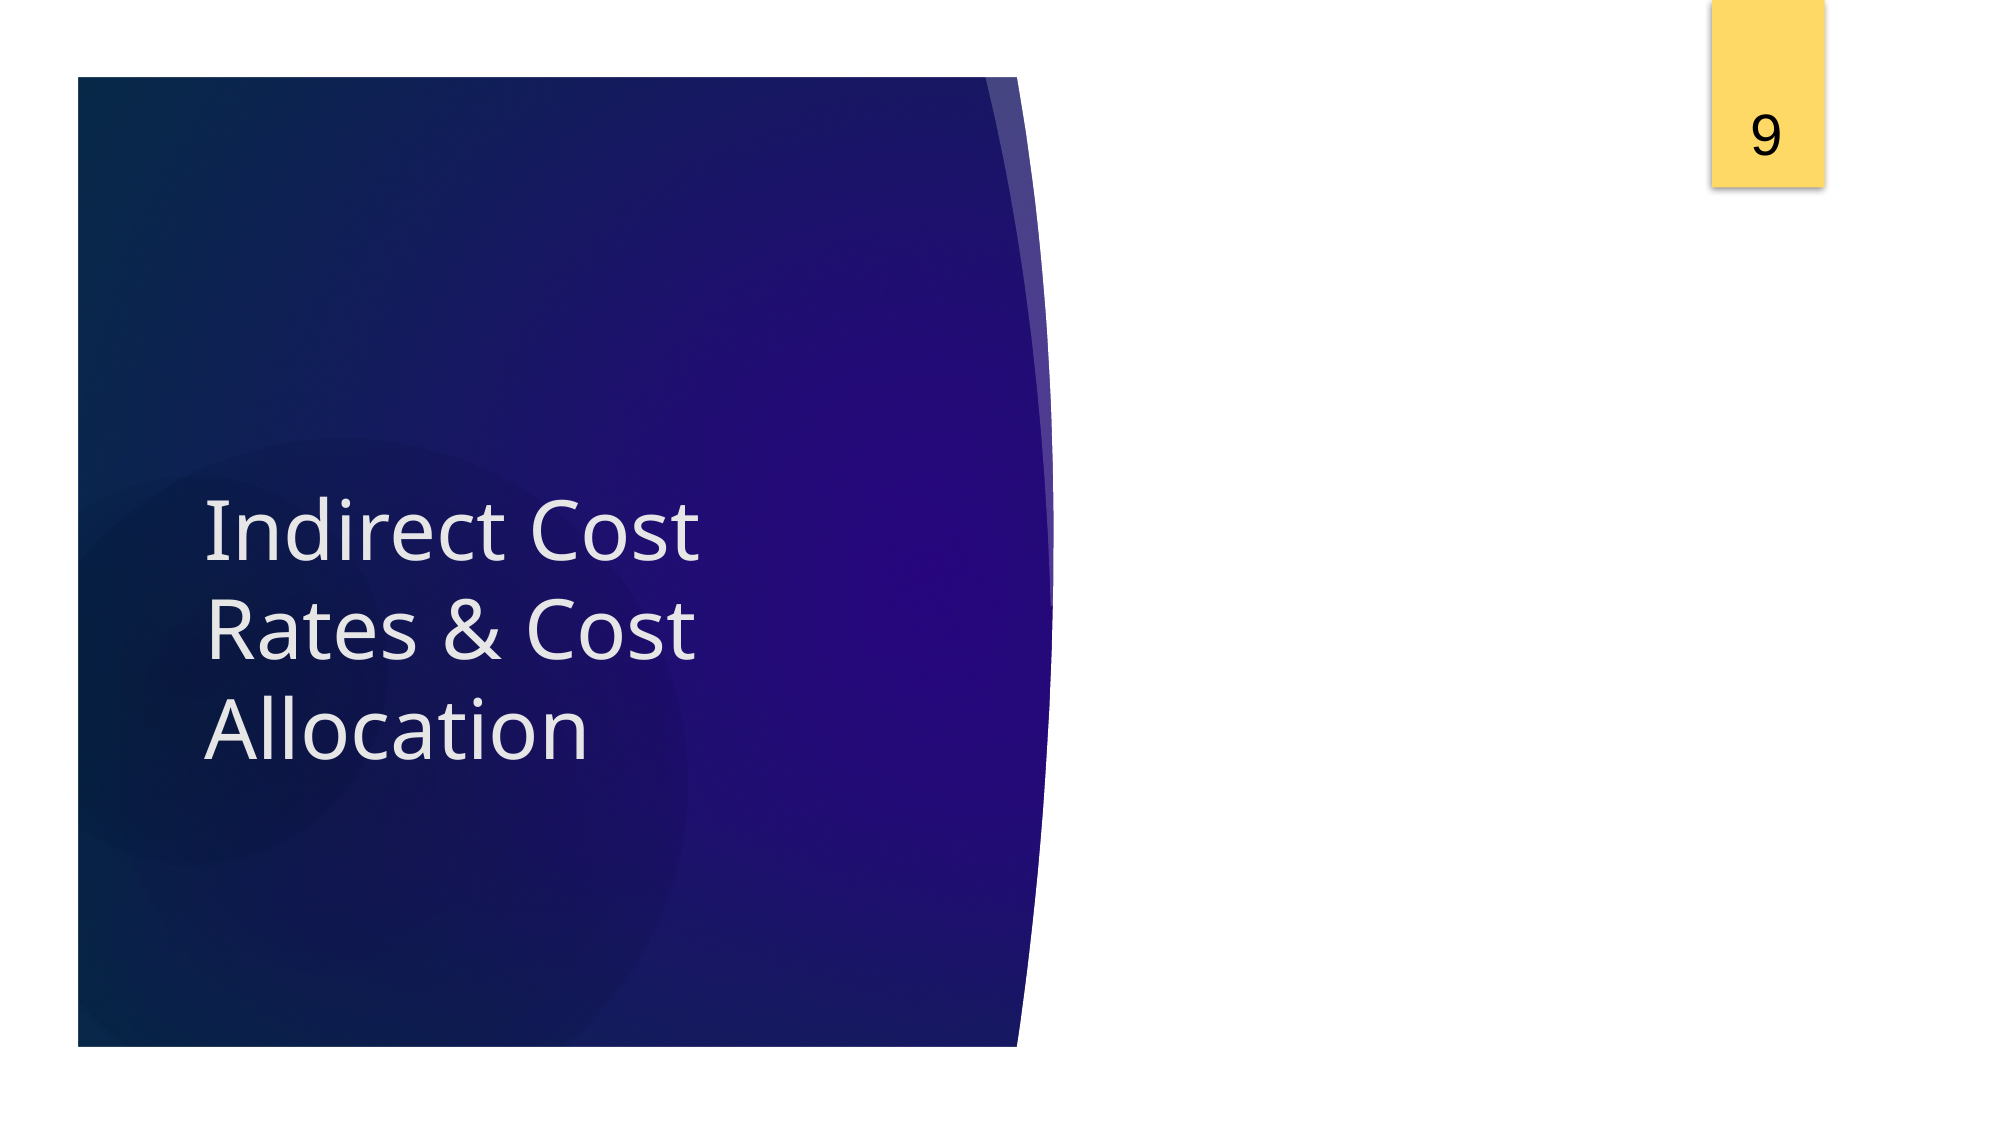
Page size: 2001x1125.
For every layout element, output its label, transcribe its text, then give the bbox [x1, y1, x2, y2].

slide_number 9 [1698, 48, 1836, 175]
title Indirect Cost Rates & Cost Allocation [189, 439, 904, 814]
